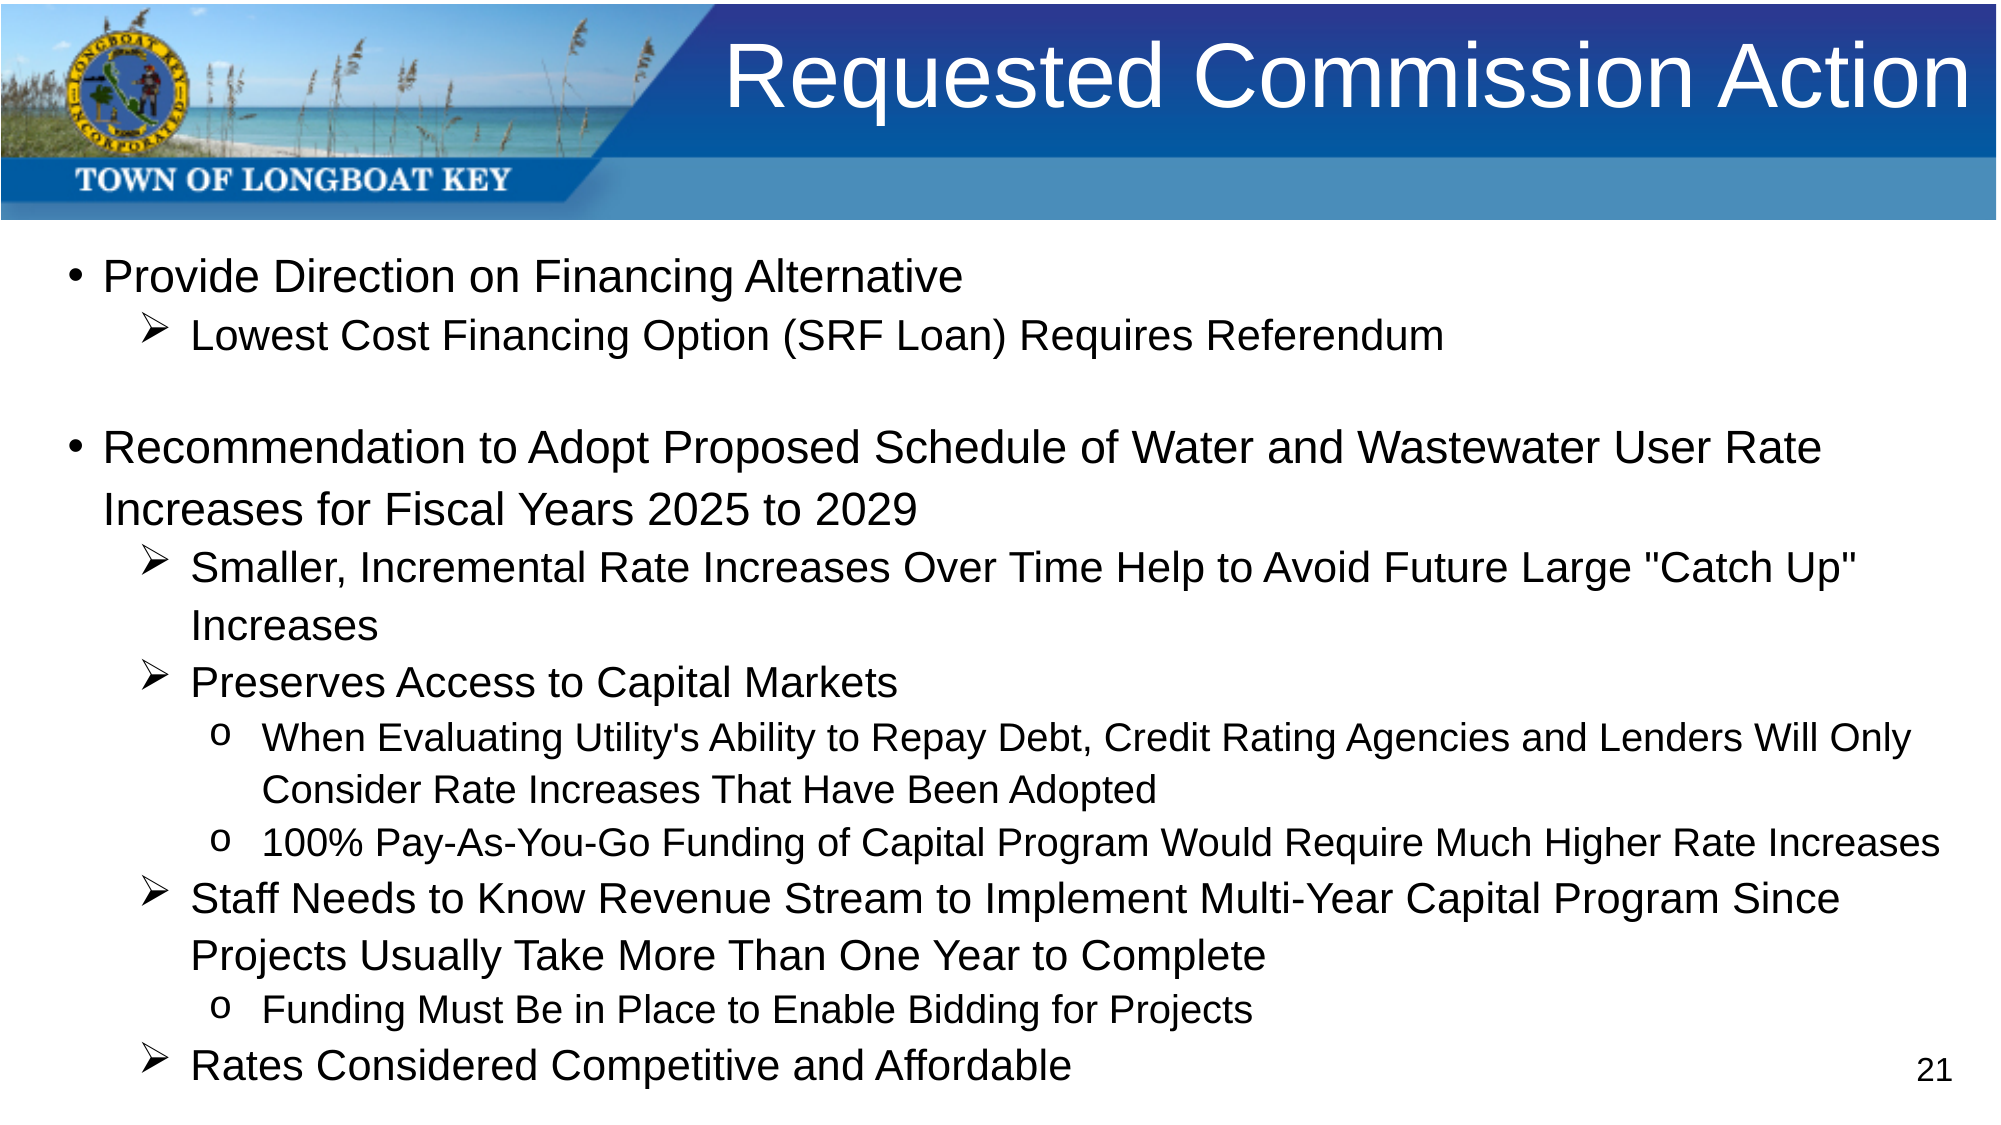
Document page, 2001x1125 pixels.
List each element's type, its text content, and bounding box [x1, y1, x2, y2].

text_box 21 [1901, 1040, 1975, 1096]
title Requested Commission Action [697, 0, 2000, 157]
list Provide Direction on Financing Alternative Lowest Cost Financing Option (SRF Loan) Requires Referendum Recommendation to Adopt Proposed Schedule of Water and Wastewater User Rate Increases for Fiscal Years 2025 to 2029 Smaller, Incremental Rate Increases Over Time Help to Avoid Future Large "Catch Up" Increases Preserves Access to Capital Markets When Evaluating Utility's Ability to Repay Debt, Credit Rating Agencies and Lenders Will Only Consider Rate Increases That Have Been Adopted 100% Pay-As-You-Go Funding of Capital Program Would Require Much Higher Rate Increases Staff Needs to Know Revenue Stream to Implement Multi-Year Capital Program Since Projects Usually Take More Than One Year to Complete Funding Must Be in Place to Enable Bidding for Projects Rates Considered Competitive and Affordable [52, 232, 1972, 1110]
picture [1, 4, 1997, 220]
